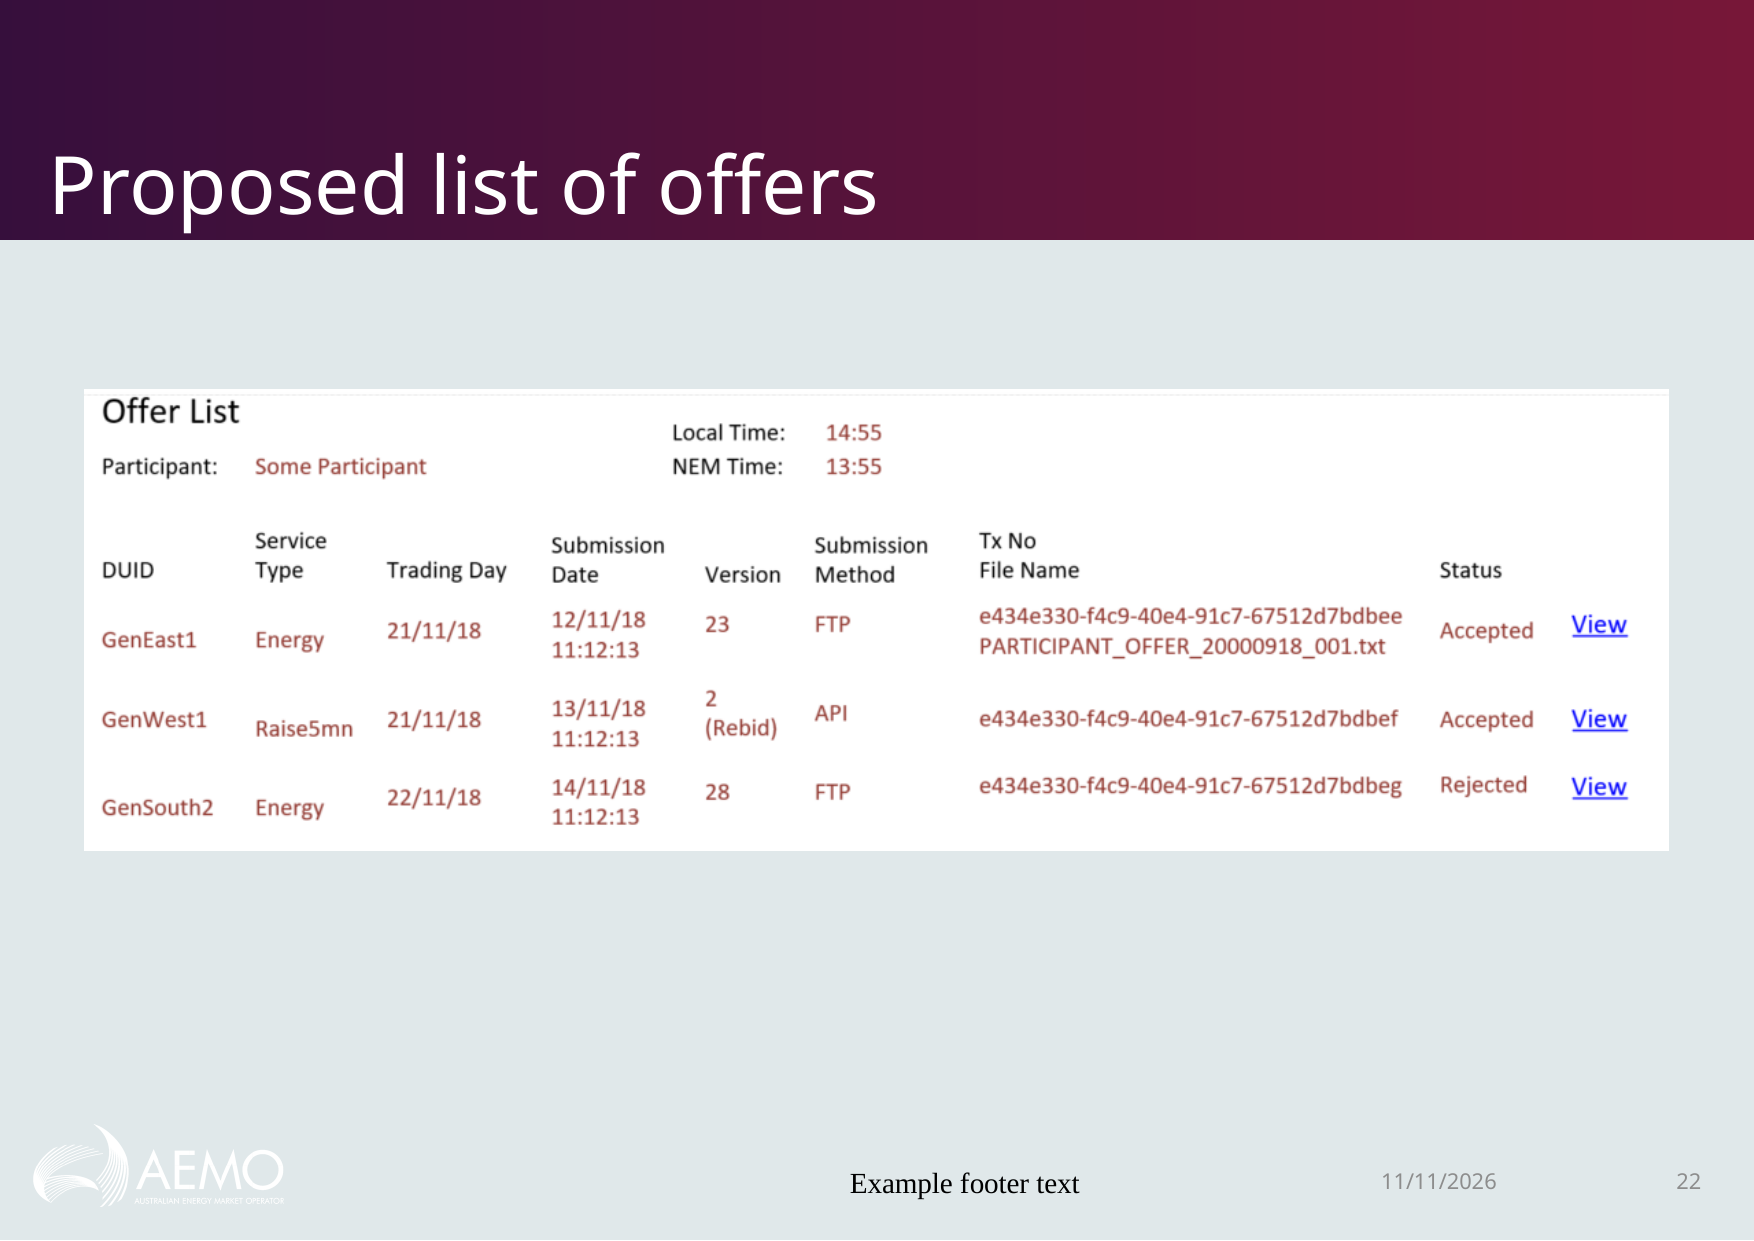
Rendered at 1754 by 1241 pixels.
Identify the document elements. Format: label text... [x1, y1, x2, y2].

footer Example footer text [580, 1149, 1349, 1216]
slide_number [1366, 1149, 1616, 1216]
slide_number 22 [1633, 1149, 1717, 1216]
title Proposed list of offers [33, 24, 1329, 240]
picture [84, 389, 1669, 851]
picture [33, 1124, 284, 1207]
